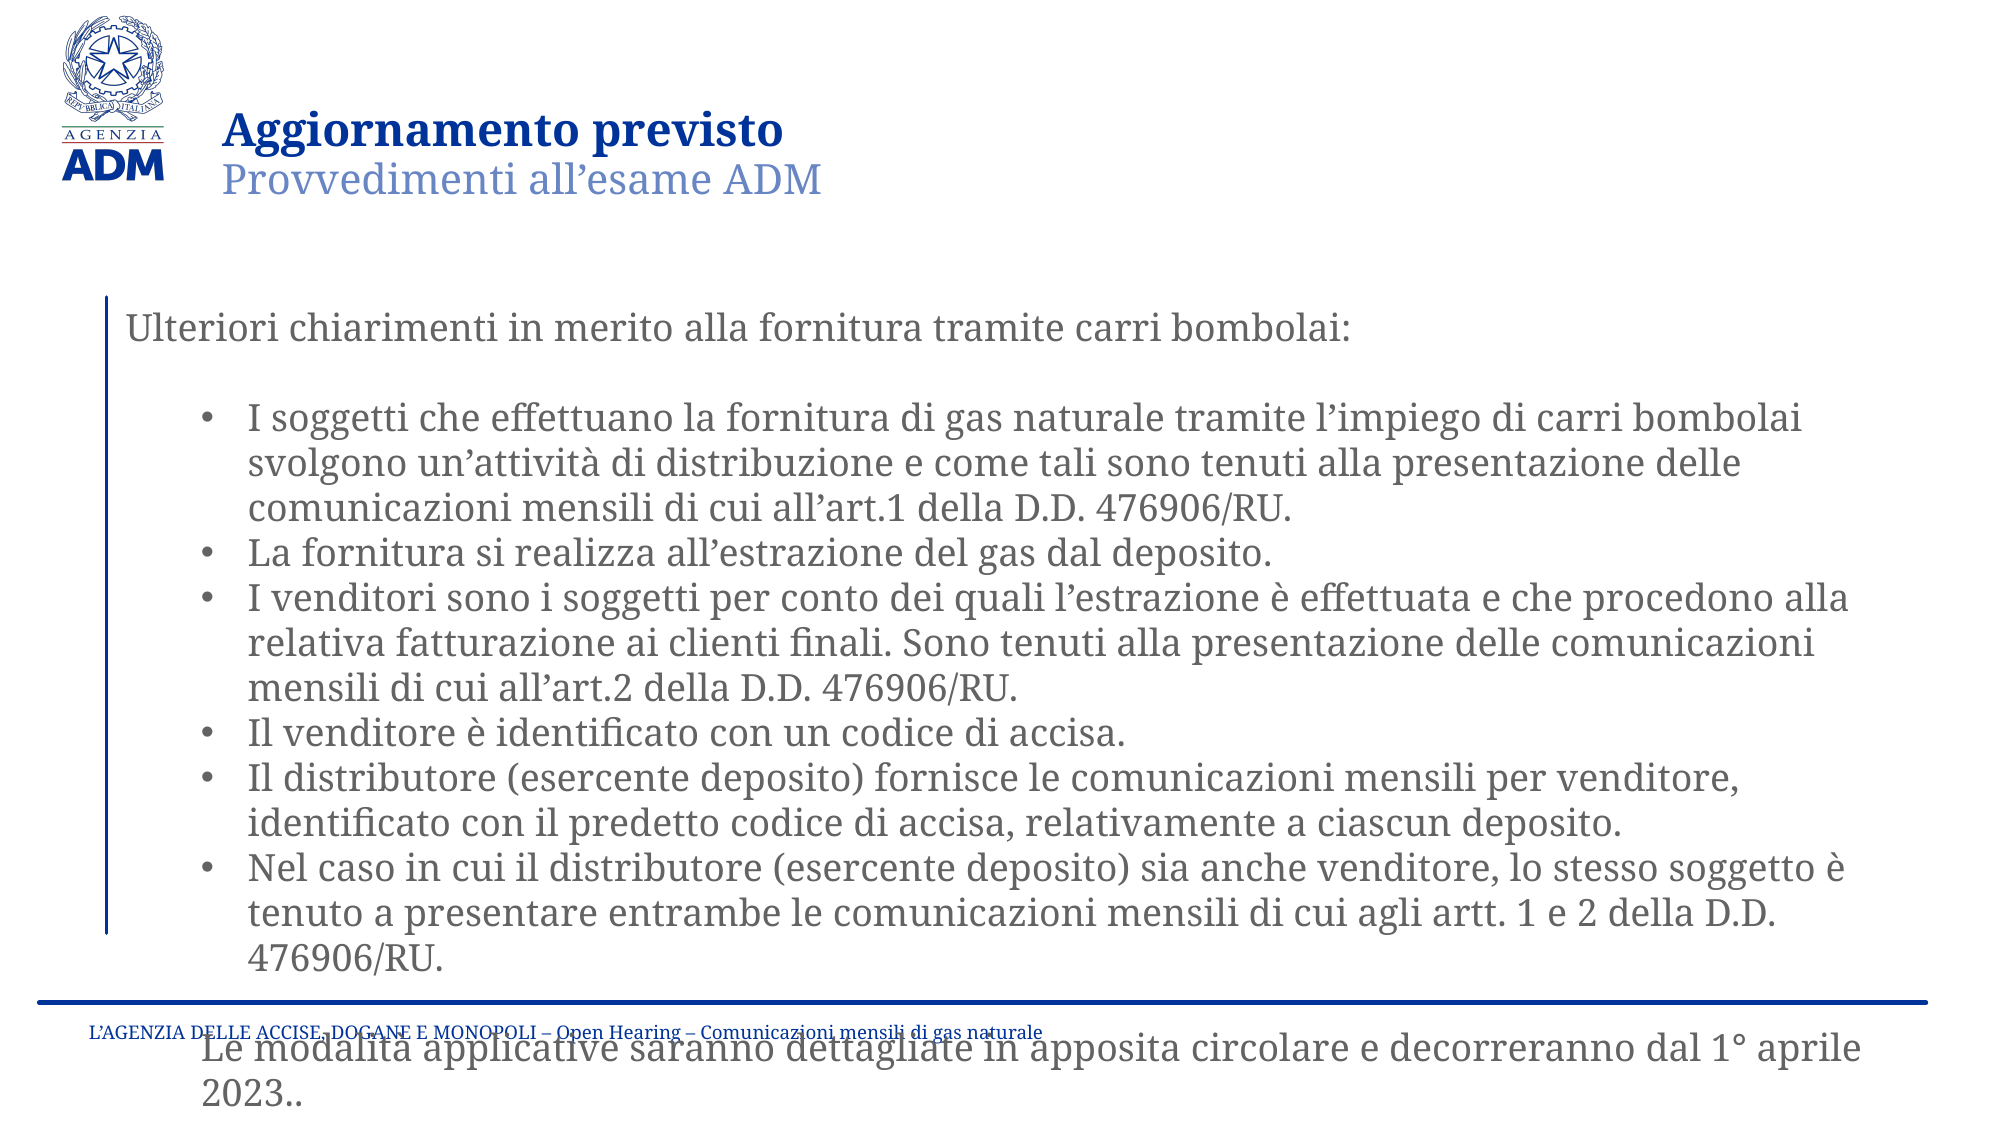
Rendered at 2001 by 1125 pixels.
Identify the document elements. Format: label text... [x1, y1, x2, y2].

footer L’AGENZIA DELLE ACCISE, DOGANE E MONOPOLI – Open Hearing – Comunicazioni mensili di gas naturale [74, 991, 111, 1051]
picture [44, 0, 183, 201]
text_box Aggiornamento previsto [207, 92, 1968, 163]
text_box Ulteriori chiarimenti in merito alla fornitura tramite carri bombolai: I soggetti che effettuano la fornitura di gas naturale tramite l’impiego di carri bombolai svolgono un’attività di distribuzione e come tali sono tenuti alla presentazione delle comunicazioni mensili di cui all’art.1 della D.D. 476906/RU. La fornitura si realizza all’estrazione del gas dal deposito. I venditori sono i soggetti per conto dei quali l’estrazione è effettuata e che procedono alla relativa fatturazione ai clienti finali. Sono tenuti alla presentazione delle comunicazioni mensili di cui all’art.2 della D.D. 476906/RU. Il venditore è identificato con un codice di accisa. Il distributore (esercente deposito) fornisce le comunicazioni mensili per venditore, identificato con il predetto codice di accisa, relativamente a ciascun deposito. Nel caso in cui il distributore (esercente deposito) sia anche venditore, lo stesso soggetto è tenuto a presentare entrambe le comunicazioni mensili di cui agli artt. 1 e 2 della D.D. 476906/RU. Le modalità applicative saranno dettagliate in apposita circolare e decorreranno dal 1° aprile 2023.. [111, 296, 1907, 1125]
text_box Provvedimenti all’esame ADM [207, 145, 1756, 210]
